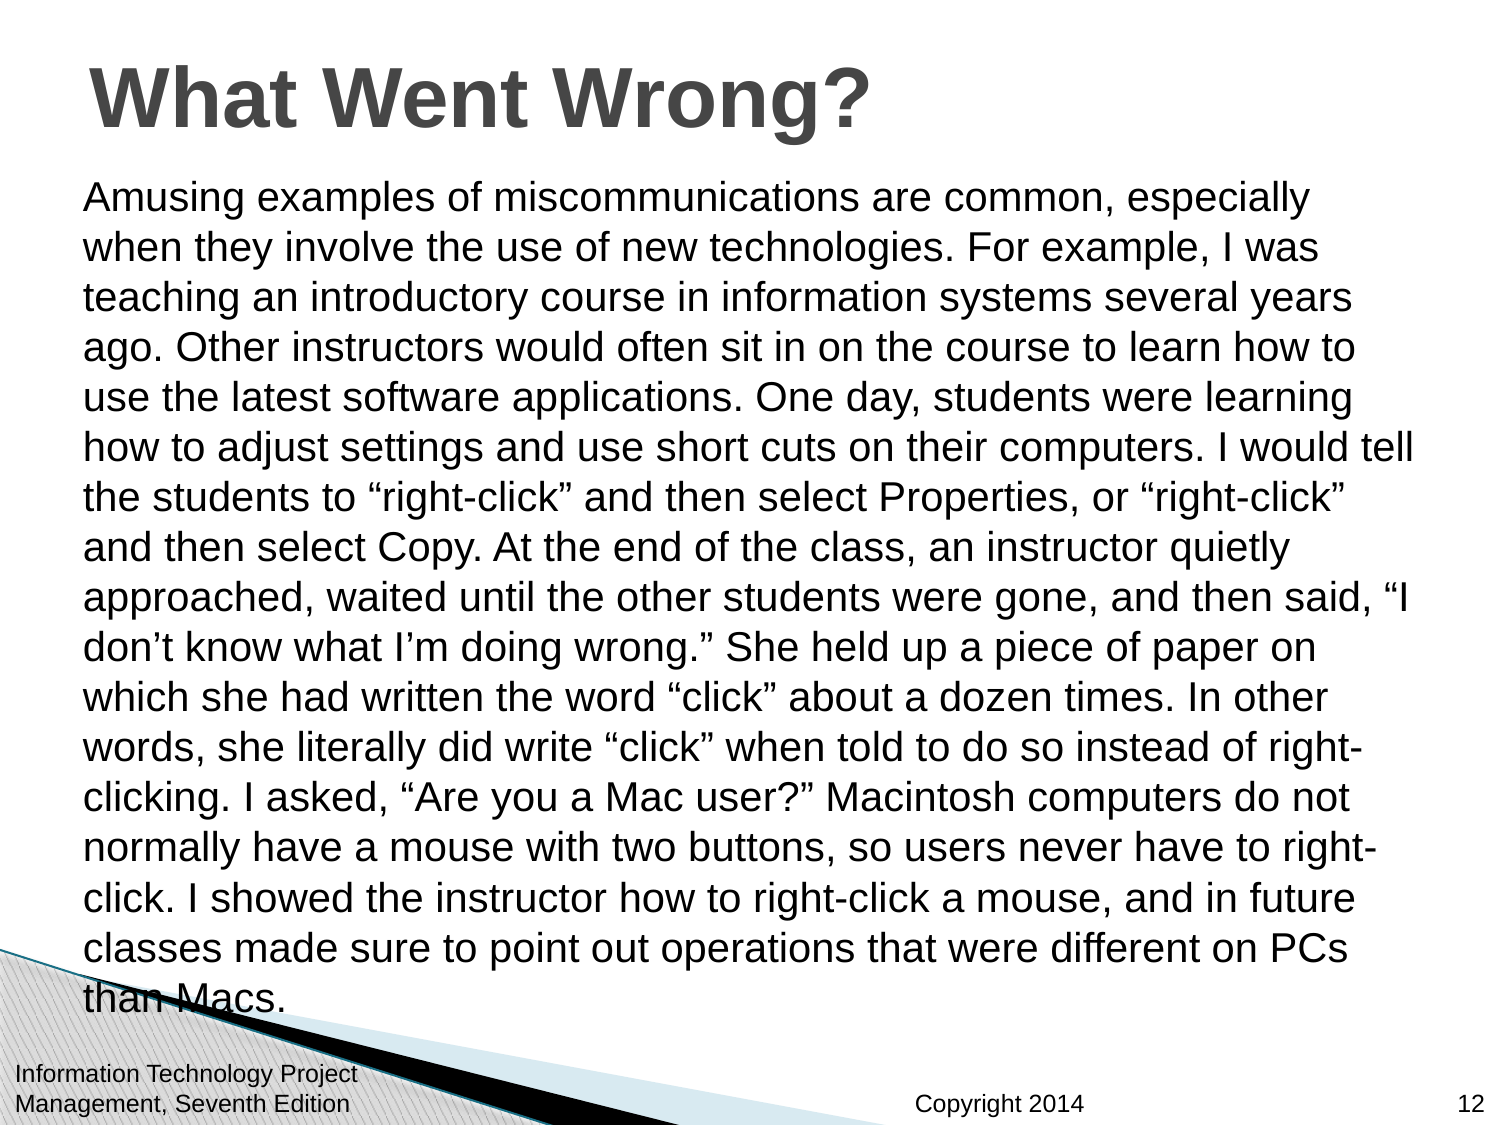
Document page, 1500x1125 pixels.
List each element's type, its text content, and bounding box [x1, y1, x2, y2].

list Amusing examples of miscommunications are common, especially when they involve the use of new technologies. For example, I was teaching an introductory course in information systems several years ago. Other instructors would often sit in on the course to learn how to use the latest software applications. One day, students were learning how to adjust settings and use short cuts on their computers. I would tell the students to “right-click” and then select Properties, or “right-click” and then select Copy. At the end of the class, an instructor quietly approached, waited until the other students were gone, and then said, “I don’t know what I’m doing wrong.” She held up a piece of paper on which she had written the word “click” about a dozen times. In other words, she literally did write “click” when told to do so instead of right-clicking. I asked, “Are you a Mac user?” Macintosh computers do not normally have a mouse with two buttons, so users never have to right-click. I showed the instructor how to right-click a mouse, and in future classes made sure to point out operations that were different on PCs than Macs. [49, 162, 1438, 906]
title What Went Wrong? [75, 0, 1425, 188]
slide_number 12 [1408, 1065, 1500, 1125]
footer Information Technology Project Management, Seventh Edition [0, 1065, 425, 1125]
